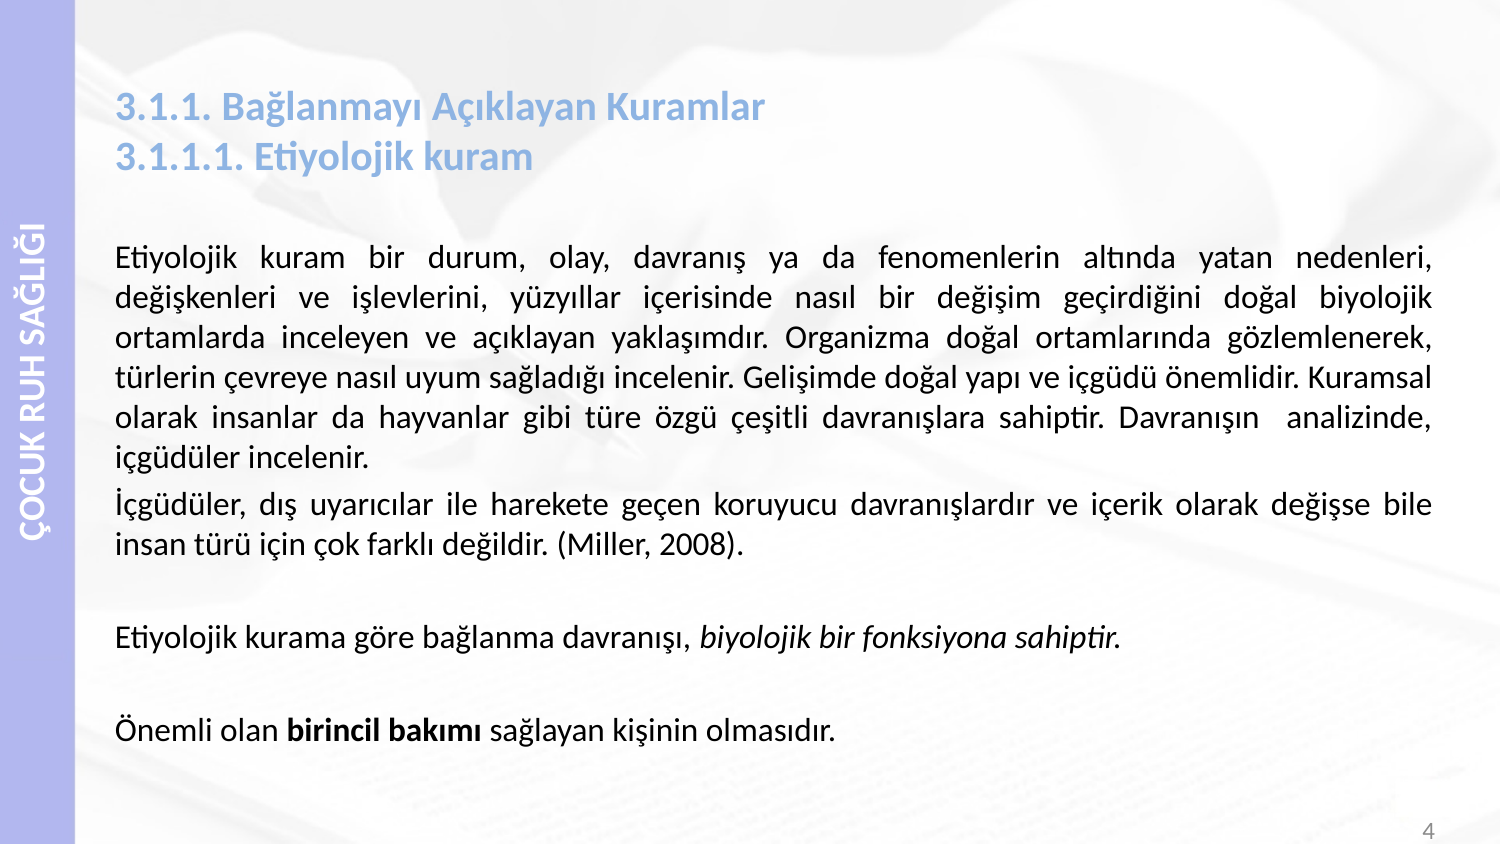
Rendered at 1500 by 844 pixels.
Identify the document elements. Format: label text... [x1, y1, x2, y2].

picture [0, 0, 1500, 844]
title 3.1.1. Bağlanmayı Açıklayan Kuramlar 3.1.1.1. Etiyolojik kuram [99, 58, 1450, 200]
list Etiyolojik kuram bir durum, olay, davranış ya da fenomenlerin altında yatan nedenleri, değişkenleri ve işlevlerini, yüzyıllar içerisinde nasıl bir değişim geçirdiğini doğal biyolojik ortamlarda inceleyen ve açıklayan yaklaşımdır. Organizma doğal ortamlarında gözlemlenerek, türlerin çevreye nasıl uyum sağladığı incelenir. Gelişimde doğal yapı ve içgüdü önemlidir. Kuramsal olarak insanlar da hayvanlar gibi türe özgü çeşitli davranışlara sahiptir. Davranışın analizinde, içgüdüler incelenir. İçgüdüler, dış uyarıcılar ile harekete geçen koruyucu davranışlardır ve içerik olarak değişse bile insan türü için çok farklı değildir. (Miller, 2008). Etiyolojik kurama göre bağlanma davranışı, biyolojik bir fonksiyona sahiptir. Önemli olan birincil bakımı sağlayan kişinin olmasıdır. [99, 228, 1450, 785]
